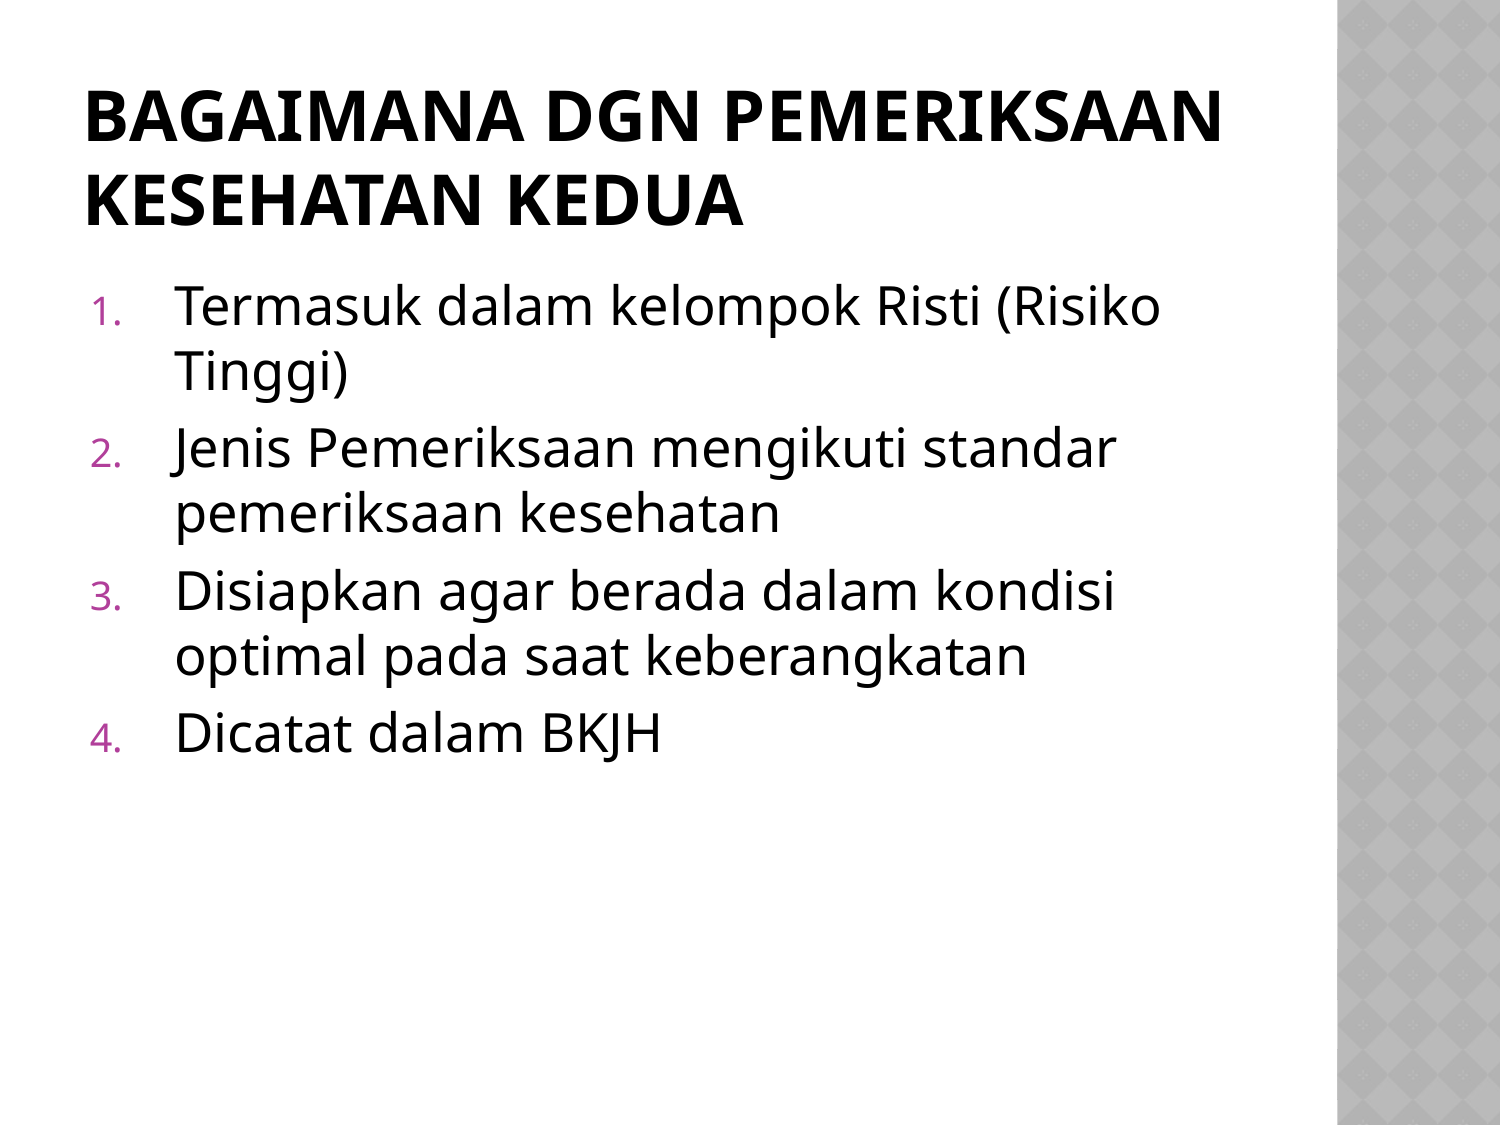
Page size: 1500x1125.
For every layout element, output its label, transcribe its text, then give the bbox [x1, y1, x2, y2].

title BAGAIMANA DGN PEMERIKSAAN KESEHATAN KEDUA [75, 52, 1263, 240]
list Termasuk dalam kelompok Risti (Risiko Tinggi) Jenis Pemeriksaan mengikuti standar pemeriksaan kesehatan Disiapkan agar berada dalam kondisi optimal pada saat keberangkatan Dicatat dalam BKJH [75, 264, 1263, 1059]
